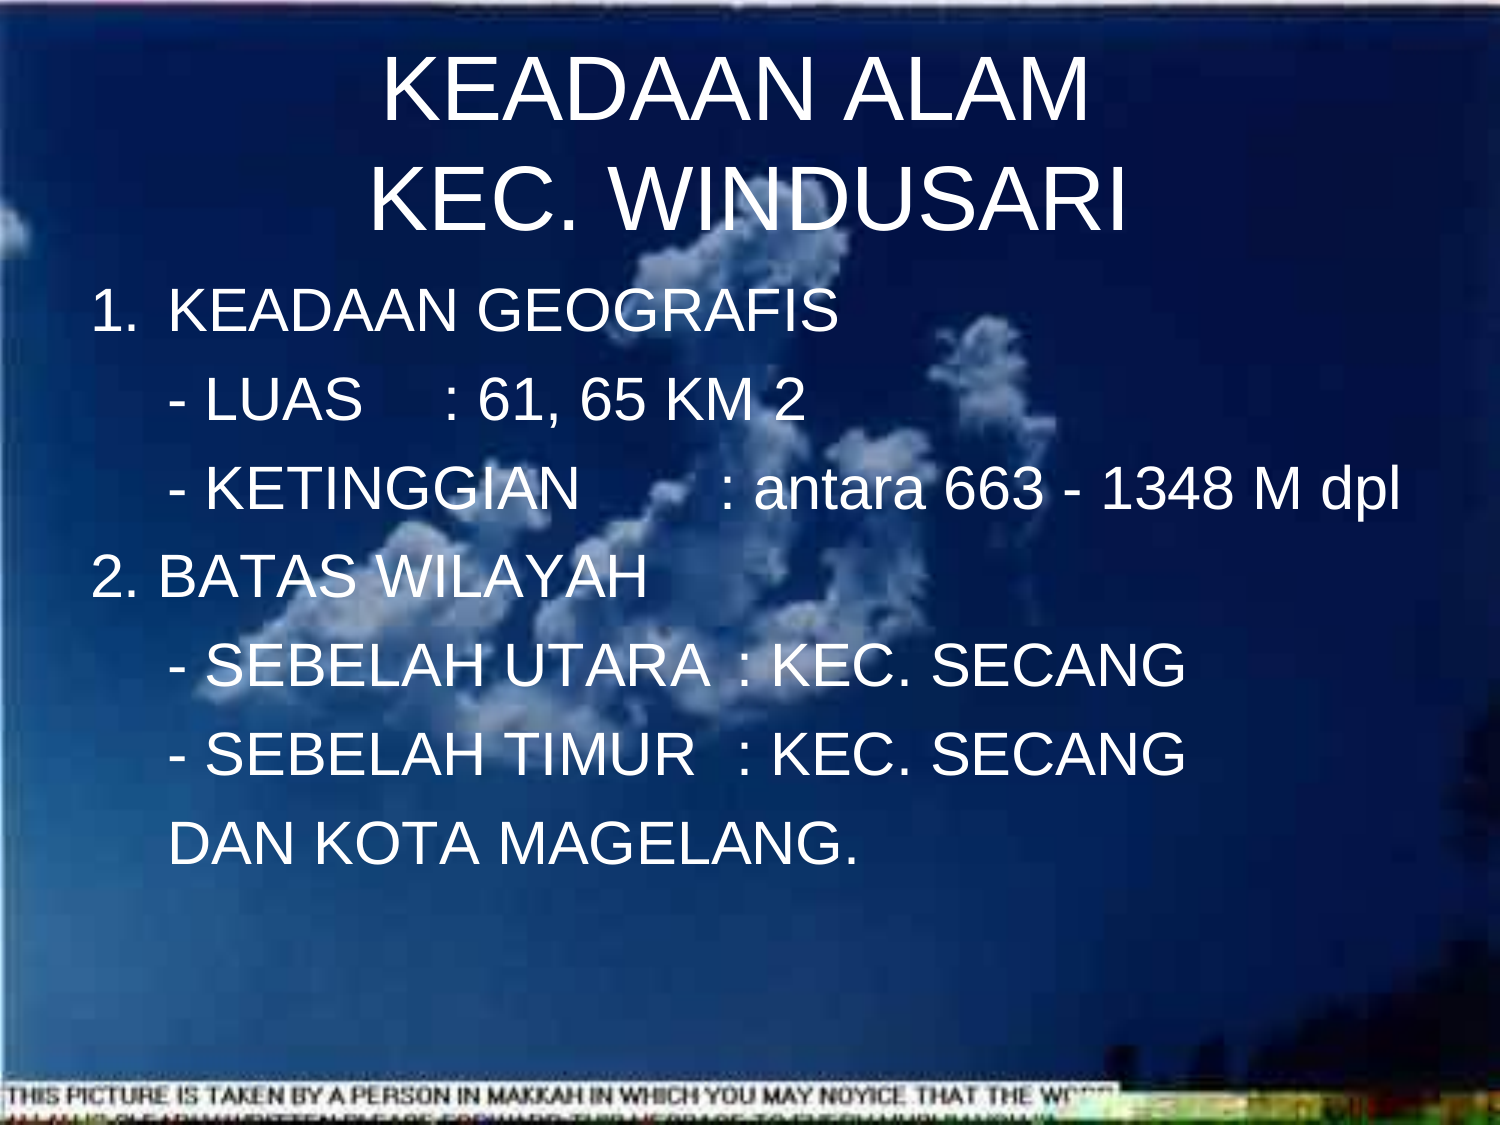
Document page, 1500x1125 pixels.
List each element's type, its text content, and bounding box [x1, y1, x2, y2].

picture [0, 0, 1500, 1125]
text_box KEADAAN GEOGRAFIS - LUAS : 61, 65 KM 2 - KETINGGIAN : antara 663 - 1348 M dpl 2. BATAS WILAYAH - SEBELAH UTARA : KEC. SECANG - SEBELAH TIMUR : KEC. SECANG DAN KOTA MAGELANG. [74, 262, 1425, 1005]
title KEADAAN ALAM KEC. WINDUSARI [75, 45, 1425, 233]
